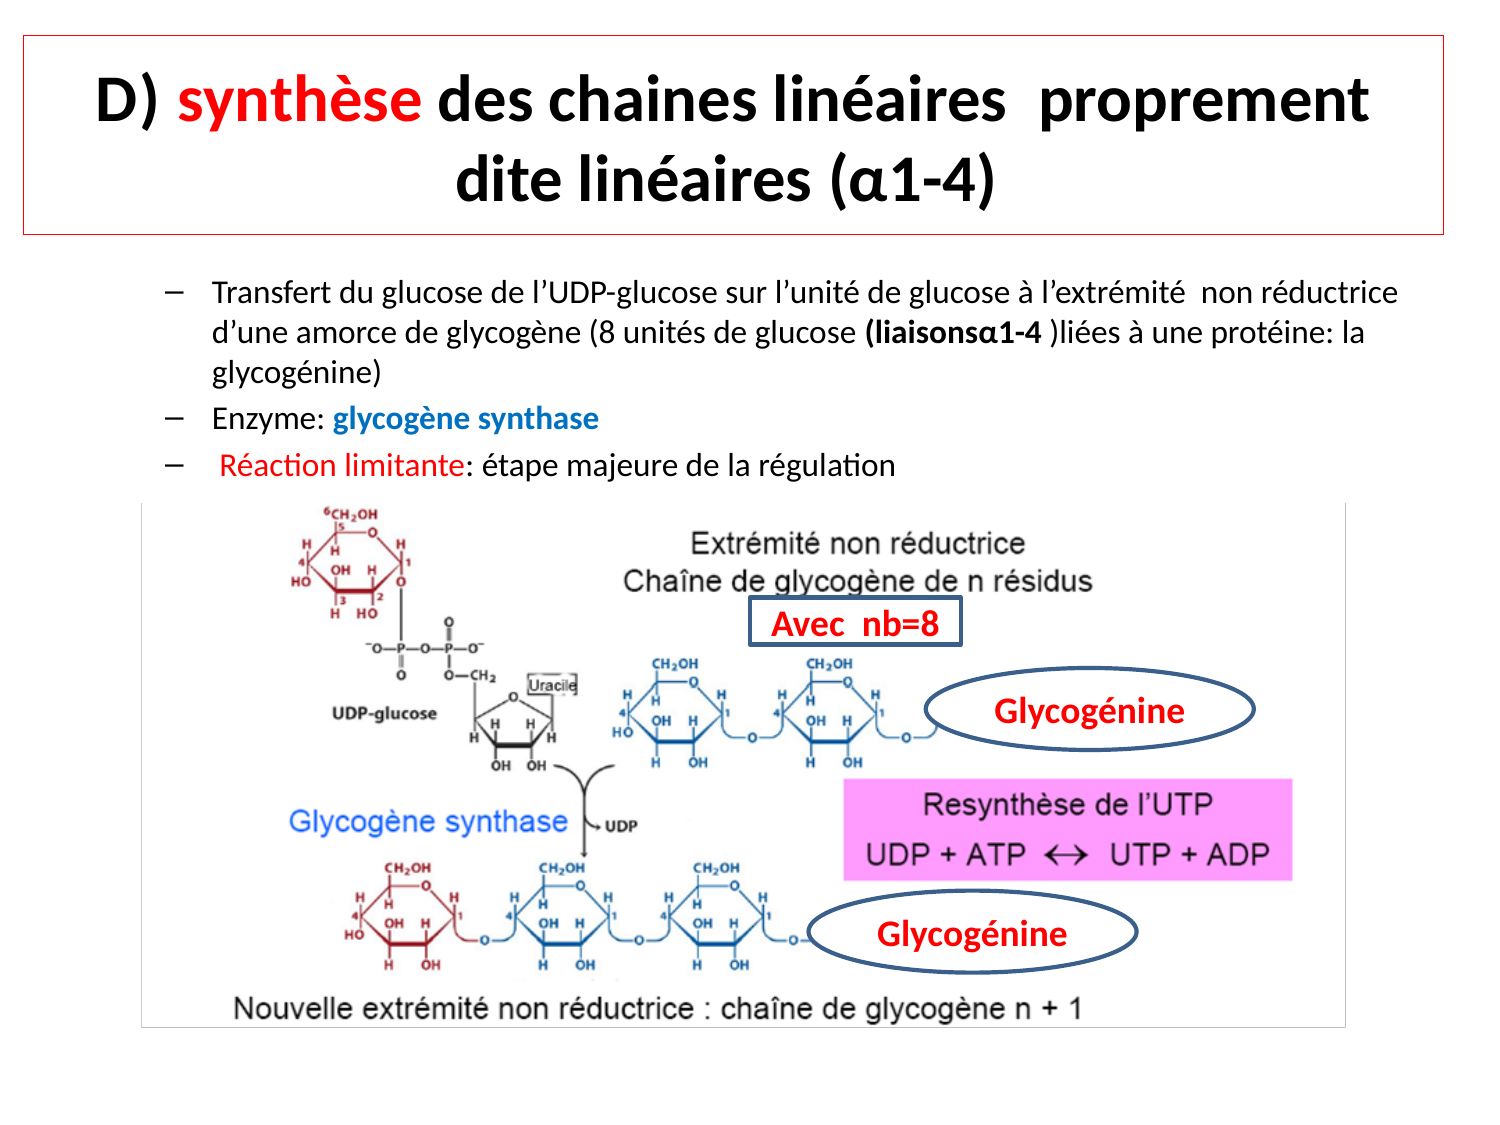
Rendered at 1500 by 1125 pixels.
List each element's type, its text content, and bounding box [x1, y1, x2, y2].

title D) synthèse des chaines linéaires proprement dite linéaires (α1-4) [23, 35, 1444, 235]
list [140, 503, 1347, 1030]
list Transfert du glucose de l’UDP-glucose sur l’unité de glucose à l’extrémité non réductrice d’une amorce de glycogène (8 unités de glucose (liaisonsα1-4 )liées à une protéine: la glycogénine) Enzyme: glycogène synthase Réaction limitante: étape majeure de la régulation [75, 262, 1425, 1005]
